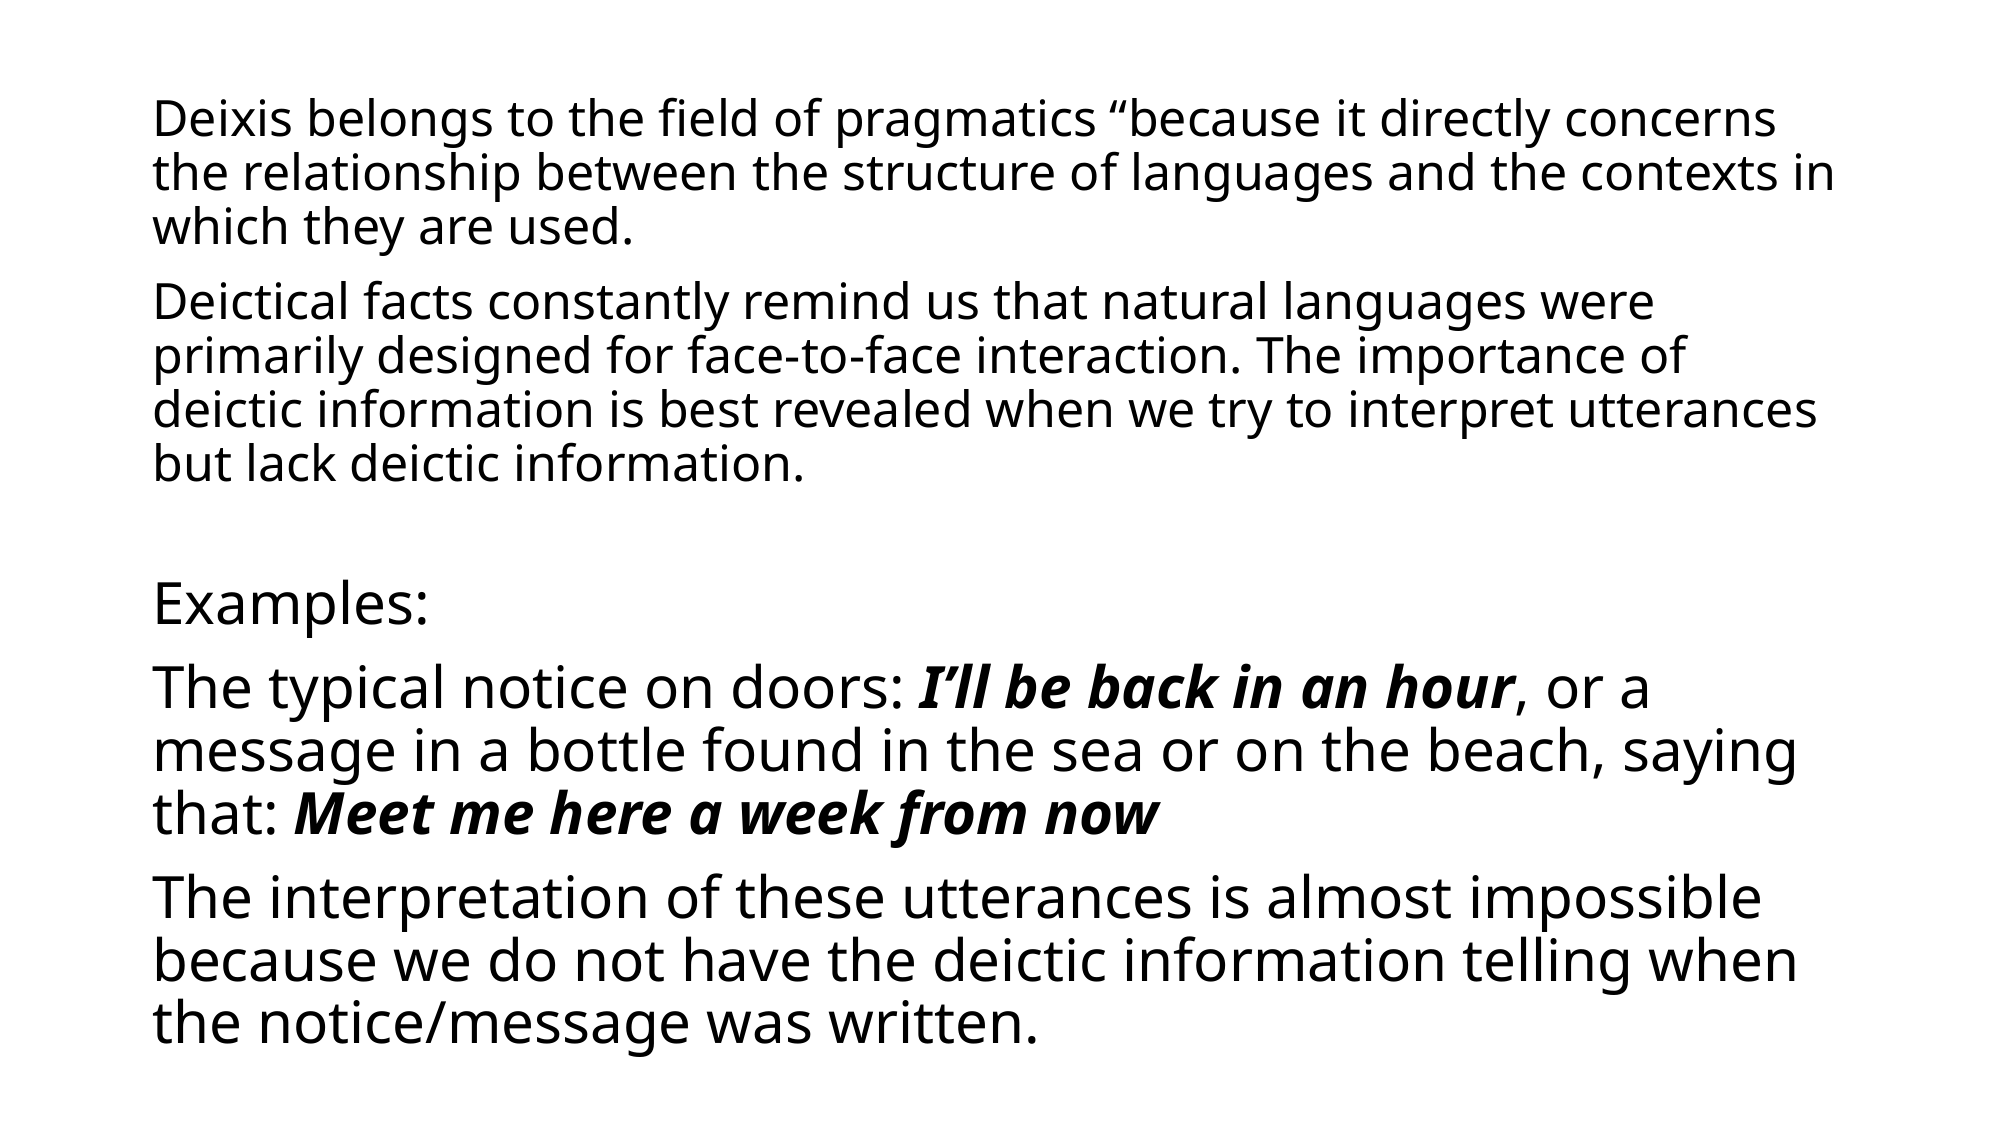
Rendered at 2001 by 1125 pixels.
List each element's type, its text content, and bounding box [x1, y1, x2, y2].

list Deixis belongs to the field of pragmatics “because it directly concerns the relationship between the structure of languages and the contexts in which they are used. Deictical facts constantly remind us that natural languages were primarily designed for face-to-face interaction. The importance of deictic information is best revealed when we try to interpret utterances but lack deictic information. Examples: The typical notice on doors: I’ll be back in an hour, or a message in a bottle found in the sea or on the beach, saying that: Meet me here a week from now The interpretation of these utterances is almost impossible because we do not have the deictic information telling when the notice/message was written. [137, 85, 1863, 1014]
